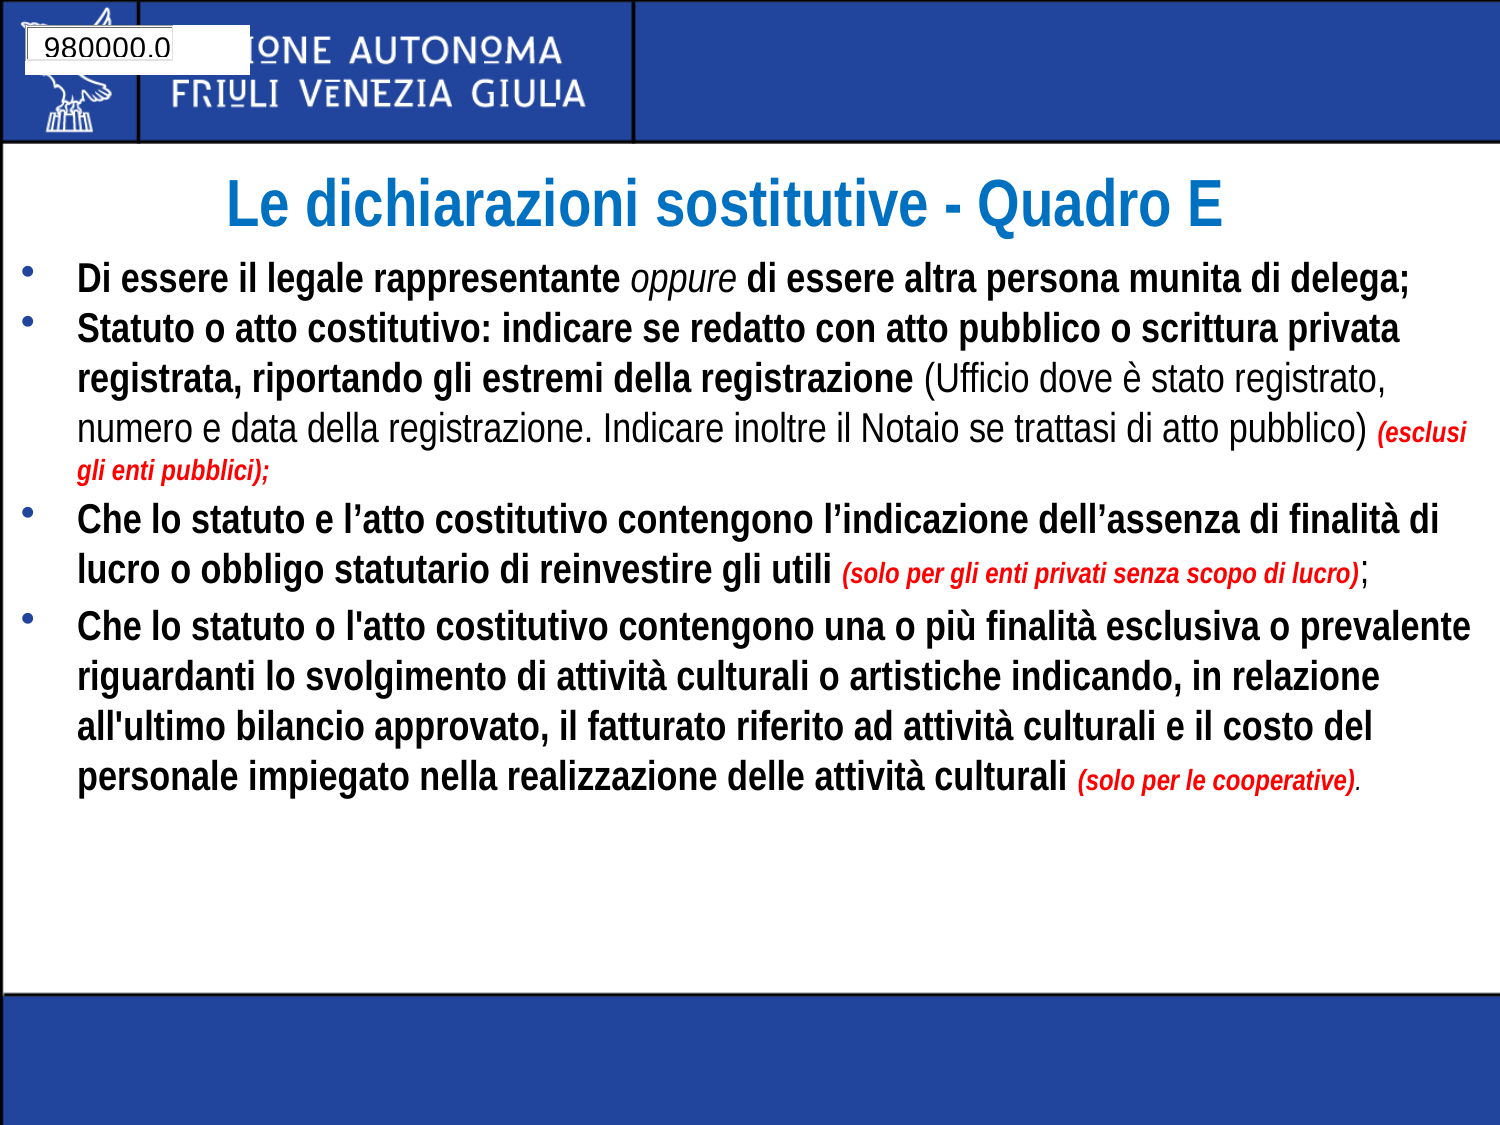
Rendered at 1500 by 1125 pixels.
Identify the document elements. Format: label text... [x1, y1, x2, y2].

picture [0, 0, 1500, 1125]
list Di essere il legale rappresentante oppure di essere altra persona munita di delega; Statuto o atto costitutivo: indicare se redatto con atto pubblico o scrittura privata registrata, riportando gli estremi della registrazione (Ufficio dove è stato registrato, numero e data della registrazione. Indicare inoltre il Notaio se trattasi di atto pubblico) (esclusi gli enti pubblici); Che lo statuto e l’atto costitutivo contengono l’indicazione dell’assenza di finalità di lucro o obbligo statutario di reinvestire gli utili (solo per gli enti privati senza scopo di lucro); Che lo statuto o l'atto costitutivo contengono una o più finalità esclusiva o prevalente riguardanti lo svolgimento di attività culturali o artistiche indicando, in relazione all'ultimo bilancio approvato, il fatturato riferito ad attività culturali e il costo del personale impiegato nella realizzazione delle attività culturali (solo per le cooperative). [5, 243, 1500, 988]
title Le dichiarazioni sostitutive - Quadro E [64, 137, 1387, 243]
